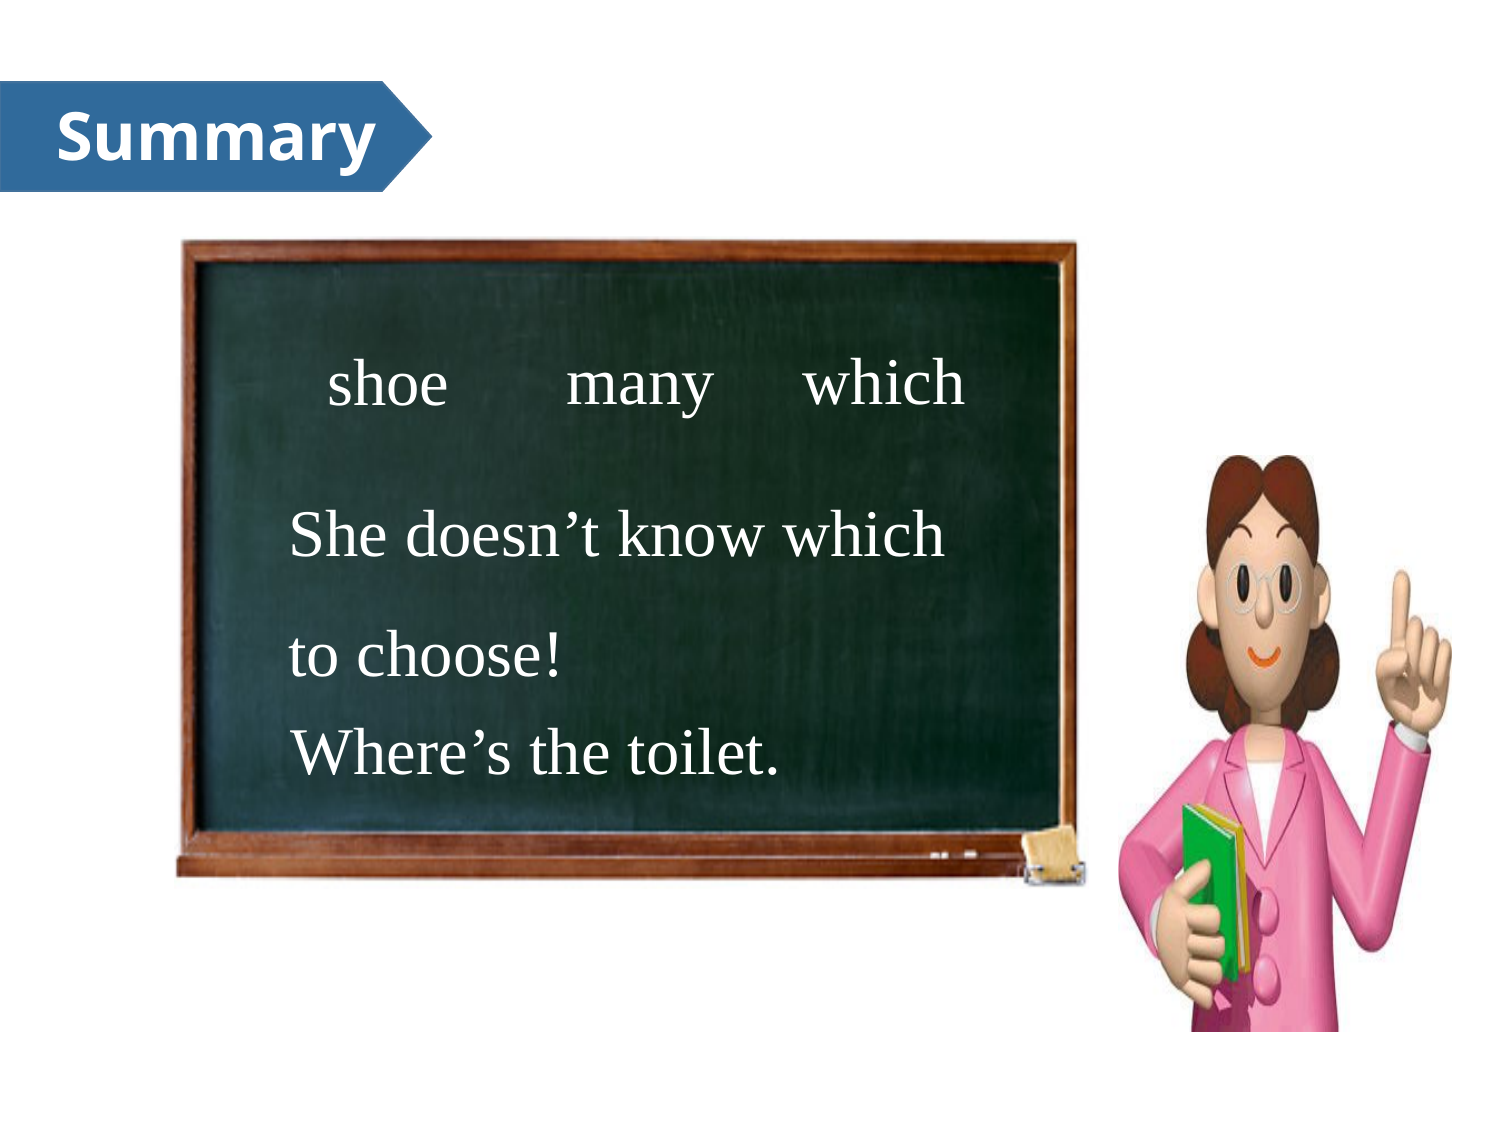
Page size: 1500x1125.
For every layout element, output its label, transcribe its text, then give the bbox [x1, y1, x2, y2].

title Summary [41, 95, 466, 178]
picture [1118, 455, 1452, 1032]
picture [174, 236, 1089, 889]
